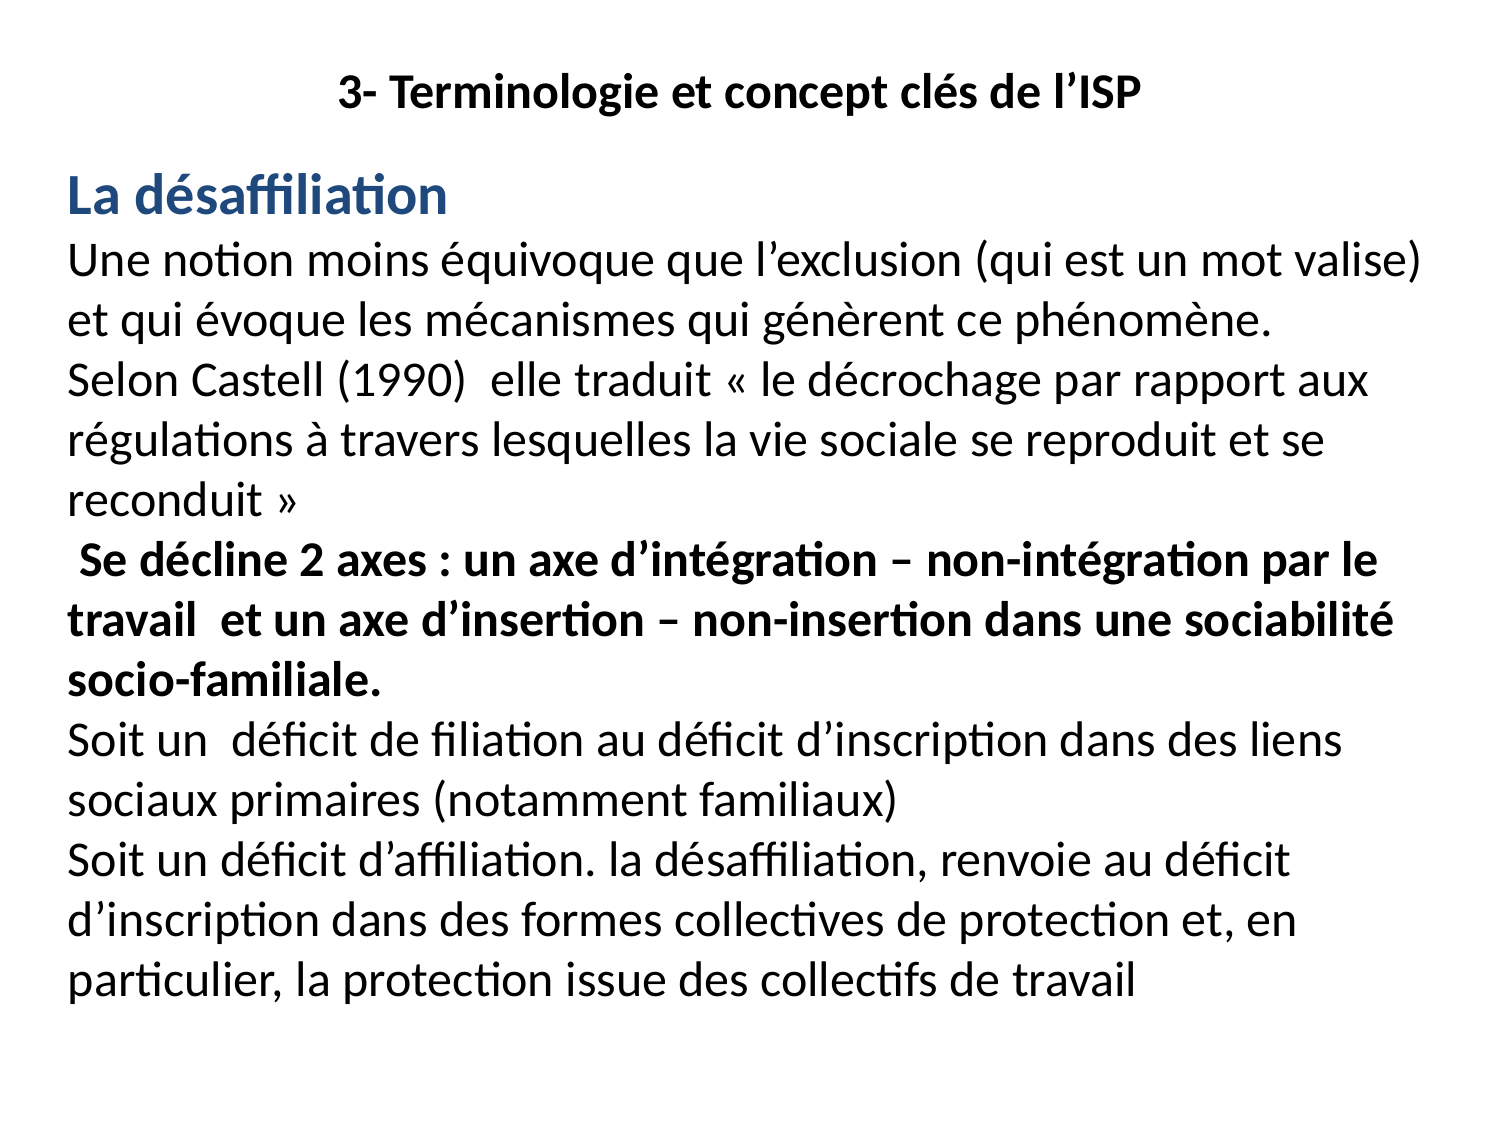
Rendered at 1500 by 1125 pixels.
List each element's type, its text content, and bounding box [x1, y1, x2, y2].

title 3- Terminologie et concept clés de l’ISP [64, 30, 1415, 147]
text_box La désaffiliation Une notion moins équivoque que l’exclusion (qui est un mot valise) et qui évoque les mécanismes qui génèrent ce phénomène. Selon Castell (1990) elle traduit « le décrochage par rapport aux régulations à travers lesquelles la vie sociale se reproduit et se reconduit » Se décline 2 axes : un axe d’intégration – non-intégration par le travail et un axe d’insertion – non-insertion dans une sociabilité socio-familiale. Soit un déficit de filiation au déficit d’inscription dans des liens sociaux primaires (notamment familiaux) Soit un déficit d’affiliation. la désaffiliation, renvoie au déficit d’inscription dans des formes collectives de protection et, en particulier, la protection issue des collectifs de travail [53, 149, 1459, 1014]
